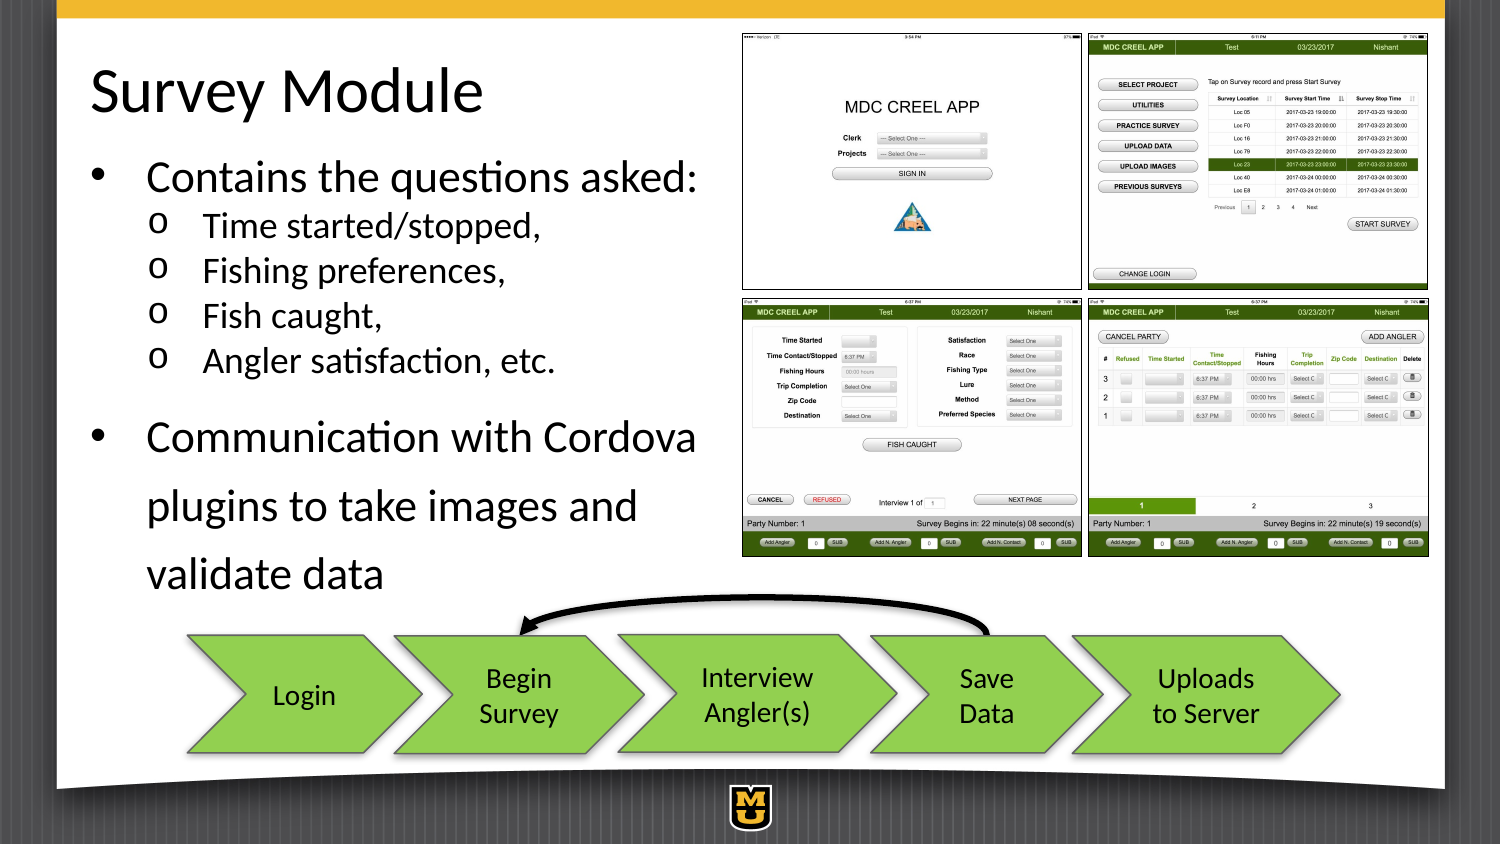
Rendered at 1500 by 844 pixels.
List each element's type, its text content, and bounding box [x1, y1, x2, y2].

text_box Login [186, 634, 423, 754]
text_box Save Data [869, 635, 1104, 754]
list Contains the questions asked: Time started/stopped, Fishing preferences, Fish caught, Angler satisfaction, etc. Communication with Cordova plugins to take images and validate data [75, 139, 736, 607]
text_box Interview Angler(s) [617, 633, 718, 753]
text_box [723, 401, 727, 844]
text_box Begin Survey [393, 635, 645, 755]
text_box Uploads to Server [1071, 635, 1341, 755]
text_box Interview Angler(s) [732, 633, 898, 753]
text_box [742, 33, 1429, 557]
picture [0, 0, 1500, 844]
title Survey Module [75, 33, 741, 139]
